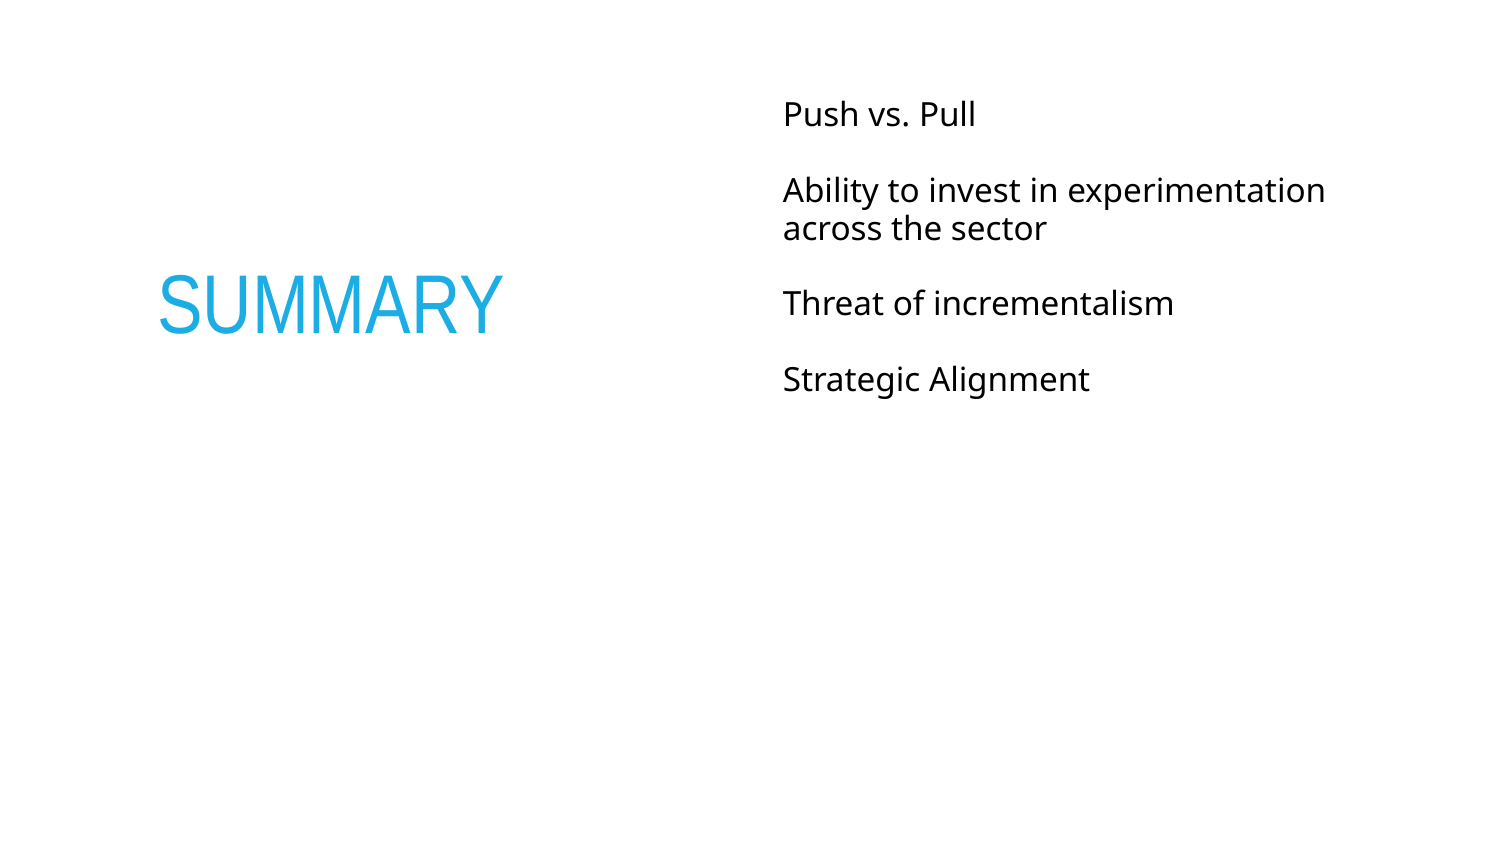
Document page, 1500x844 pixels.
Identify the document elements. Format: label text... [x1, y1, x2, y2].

list summary [150, 265, 742, 713]
list Push vs. Pull Ability to invest in experimentation across the sector Threat of incrementalism Strategic Alignment [742, 89, 1427, 764]
